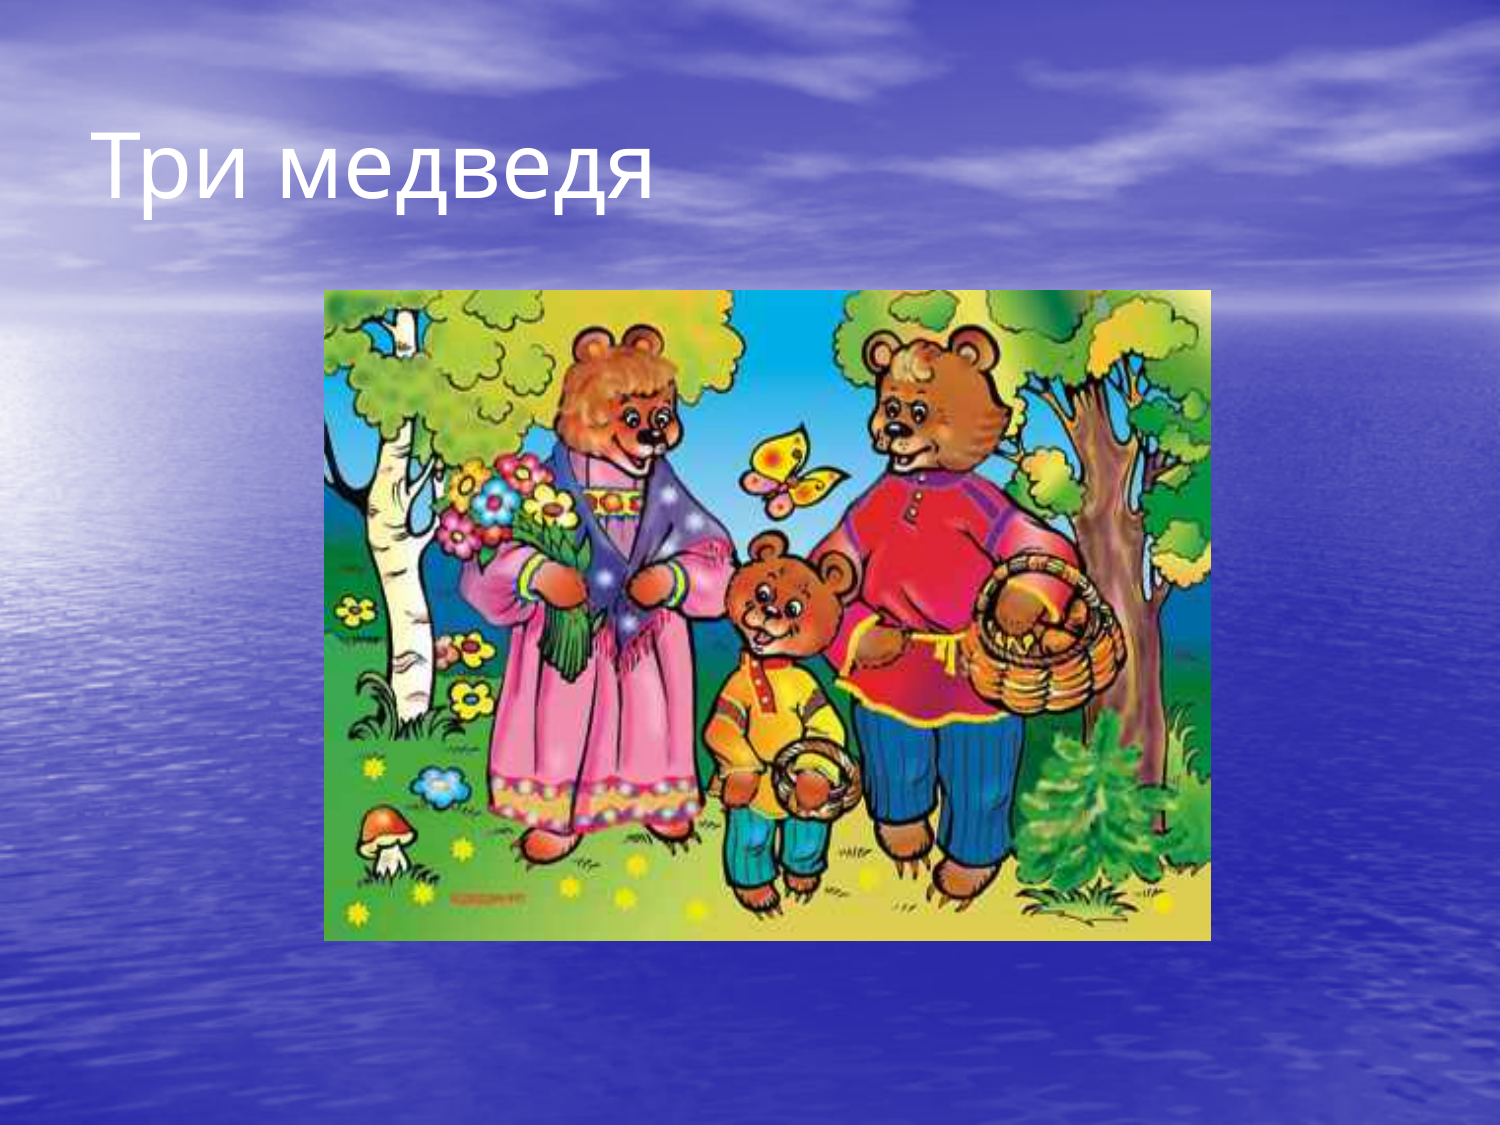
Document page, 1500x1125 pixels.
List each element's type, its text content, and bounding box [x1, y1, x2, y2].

picture [324, 290, 1211, 941]
title Три медведя [74, 47, 1426, 276]
